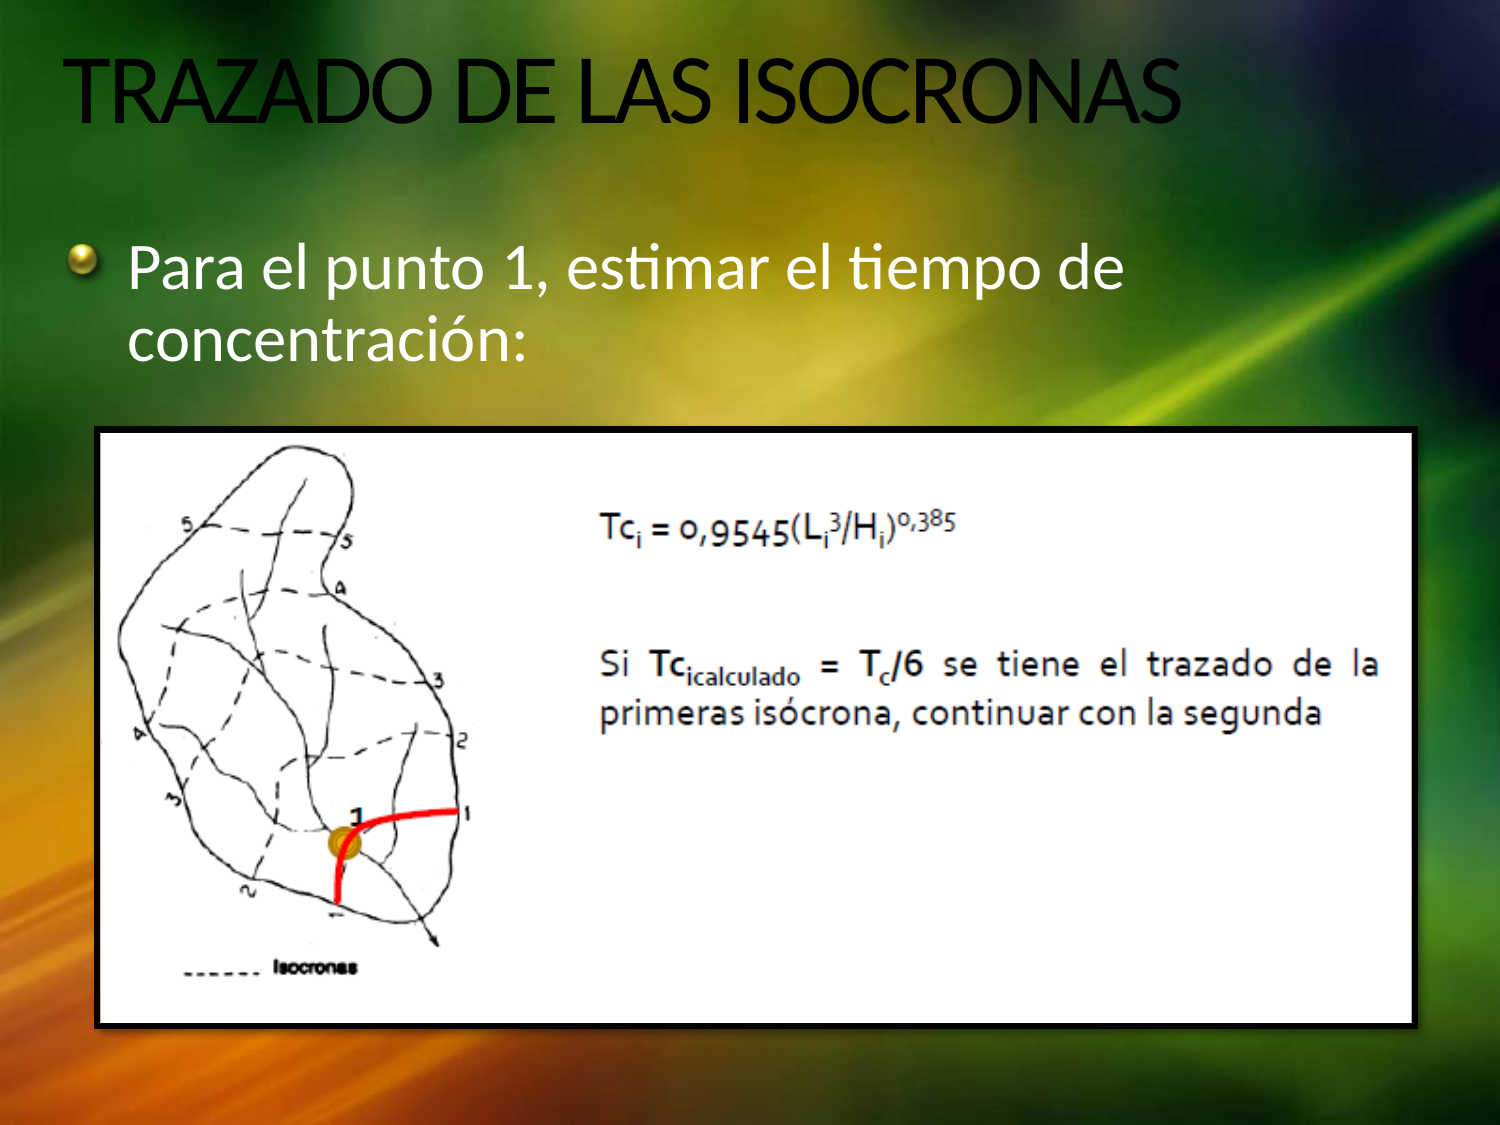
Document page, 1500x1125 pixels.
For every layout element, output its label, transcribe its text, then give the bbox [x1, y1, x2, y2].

picture [0, 0, 1500, 1125]
list Para el punto 1, estimar el tiempo de concentración: [62, 231, 1438, 378]
title TRAZADO DE LAS ISOCRONAS [62, 37, 1438, 147]
